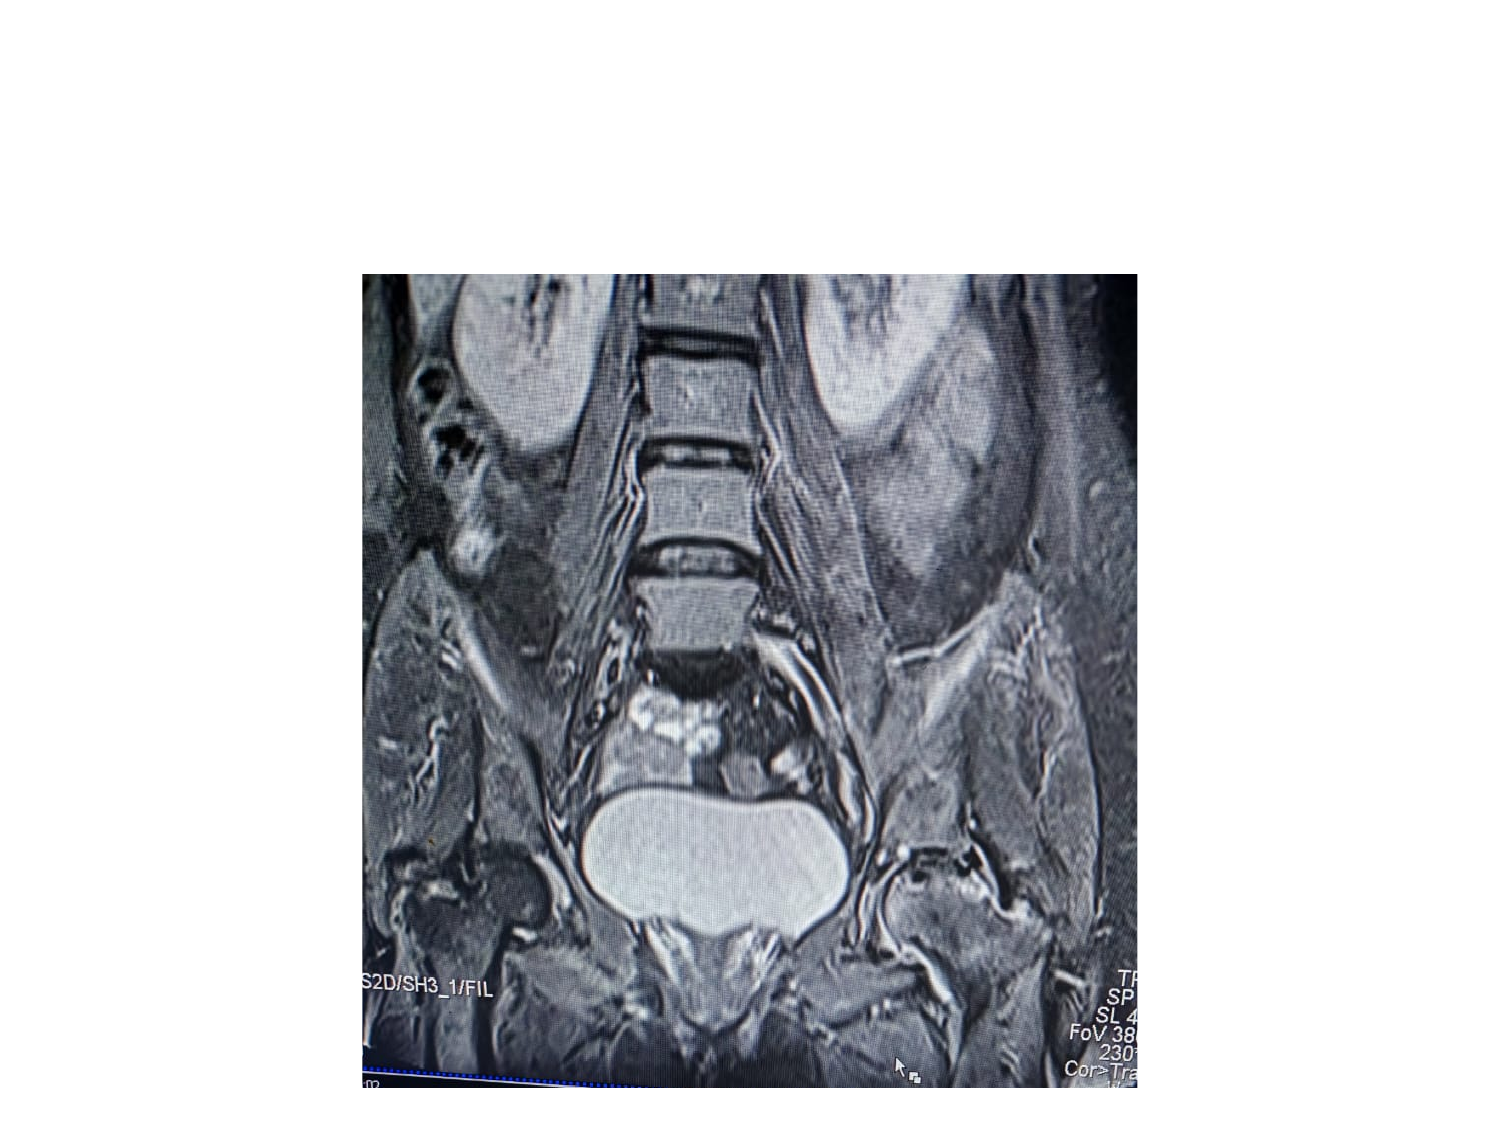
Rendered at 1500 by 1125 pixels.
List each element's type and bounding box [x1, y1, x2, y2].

list [362, 249, 1138, 1088]
